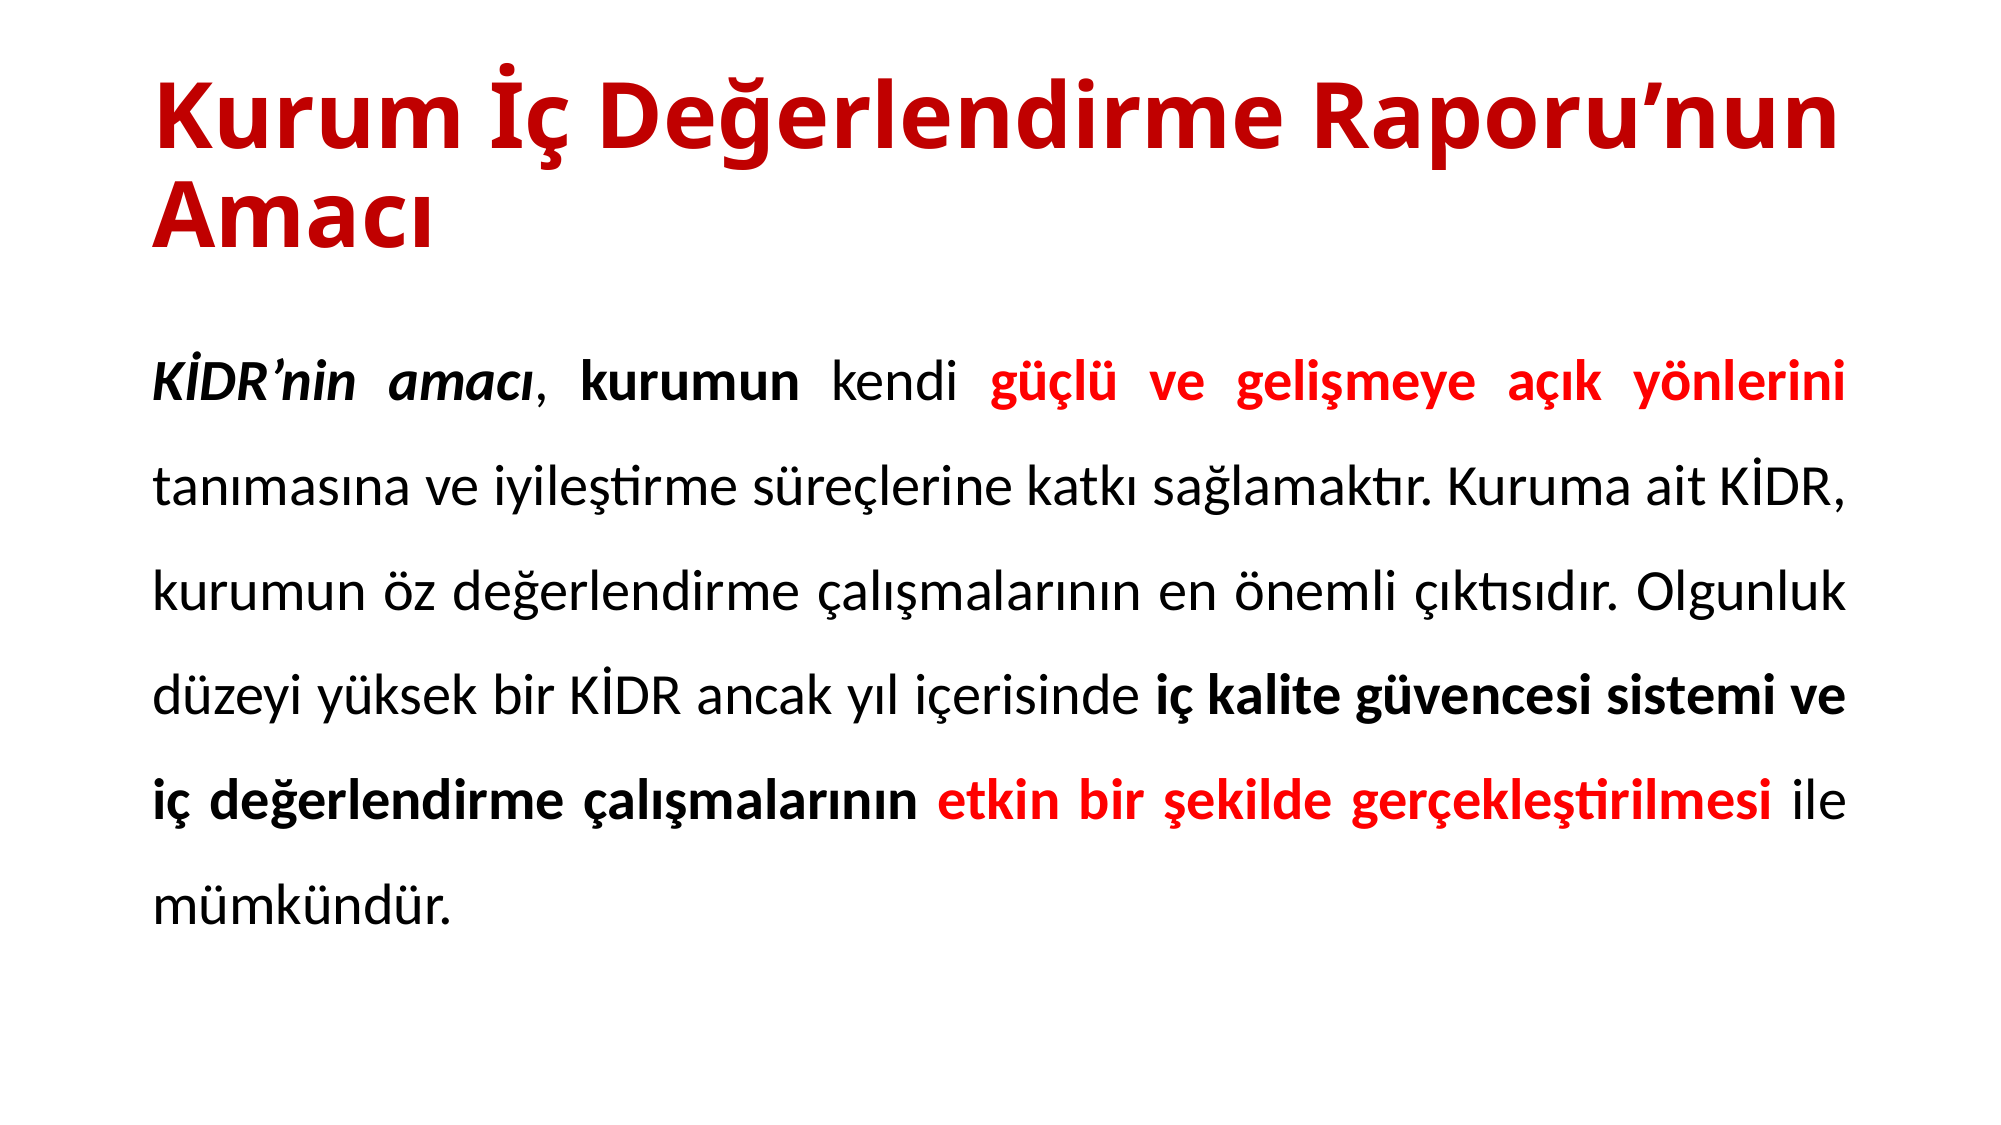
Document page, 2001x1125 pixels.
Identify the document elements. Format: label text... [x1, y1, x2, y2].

list KİDR’nin amacı, kurumun kendi güçlü ve gelişmeye açık yönlerini tanımasına ve iyileştirme süreçlerine katkı sağlamaktır. Kuruma ait KİDR, kurumun öz değerlendirme çalışmalarının en önemli çıktısıdır. Olgunluk düzeyi yüksek bir KİDR ancak yıl içerisinde iç kalite güvencesi sistemi ve iç değerlendirme çalışmalarının etkin bir şekilde gerçekleştirilmesi ile mümkündür. [137, 299, 1863, 1014]
title Kurum İç Değerlendirme Raporu’nun Amacı [137, 59, 1863, 278]
